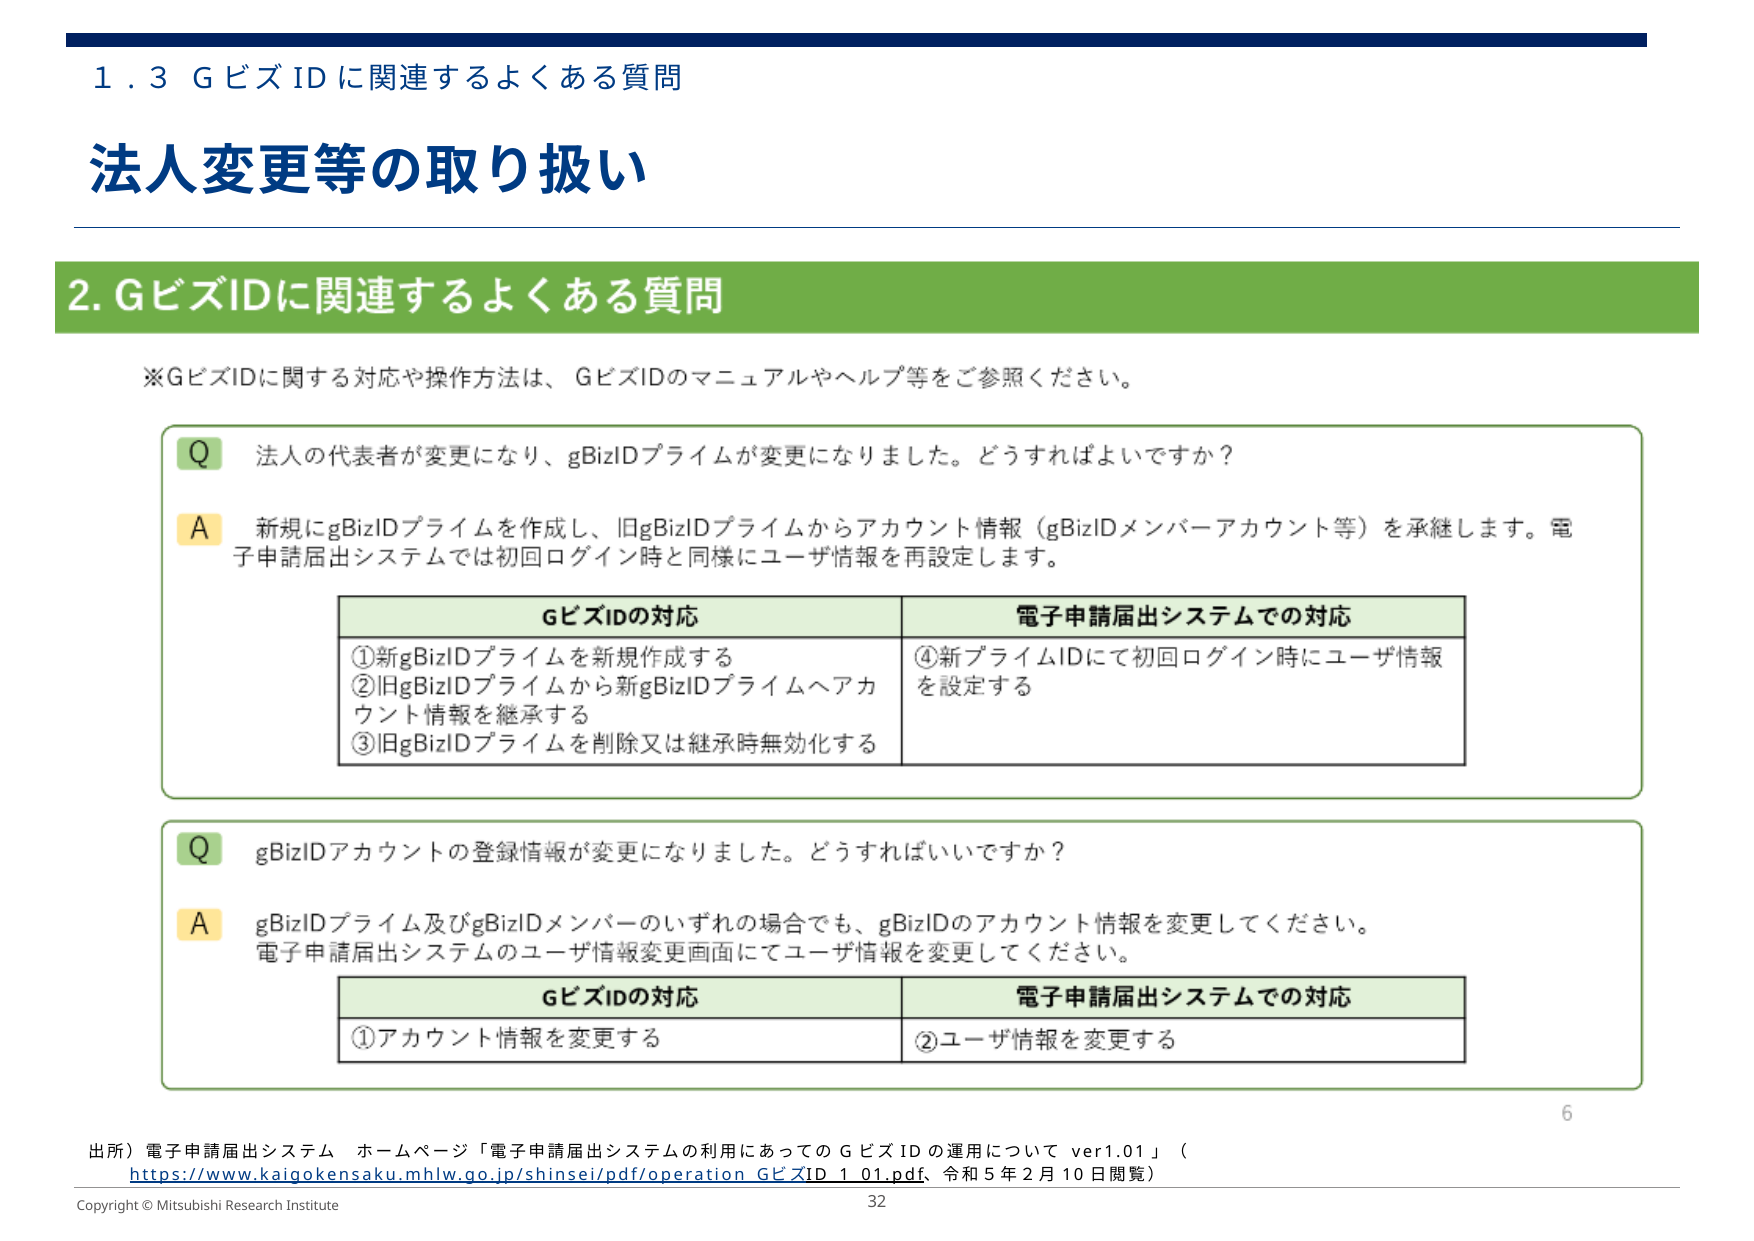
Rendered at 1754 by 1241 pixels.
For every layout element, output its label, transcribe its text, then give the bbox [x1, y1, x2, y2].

text_box 出所）電子申請届出システム ホームページ「電子申請届出システムの利用にあってのGビズIDの運用について ver1.01」（https://www.kaigokensaku.mhlw.go.jp/shinsei/pdf/operation_GビズID_1_01.pdf、令和５年２月10日閲覧） [88, 1157, 1665, 1188]
picture [55, 232, 1699, 1157]
title １.３ GビズIDに関連するよくある質問 [88, 59, 1601, 95]
subtitle 法人変更等の取り扱い [88, 121, 1601, 201]
